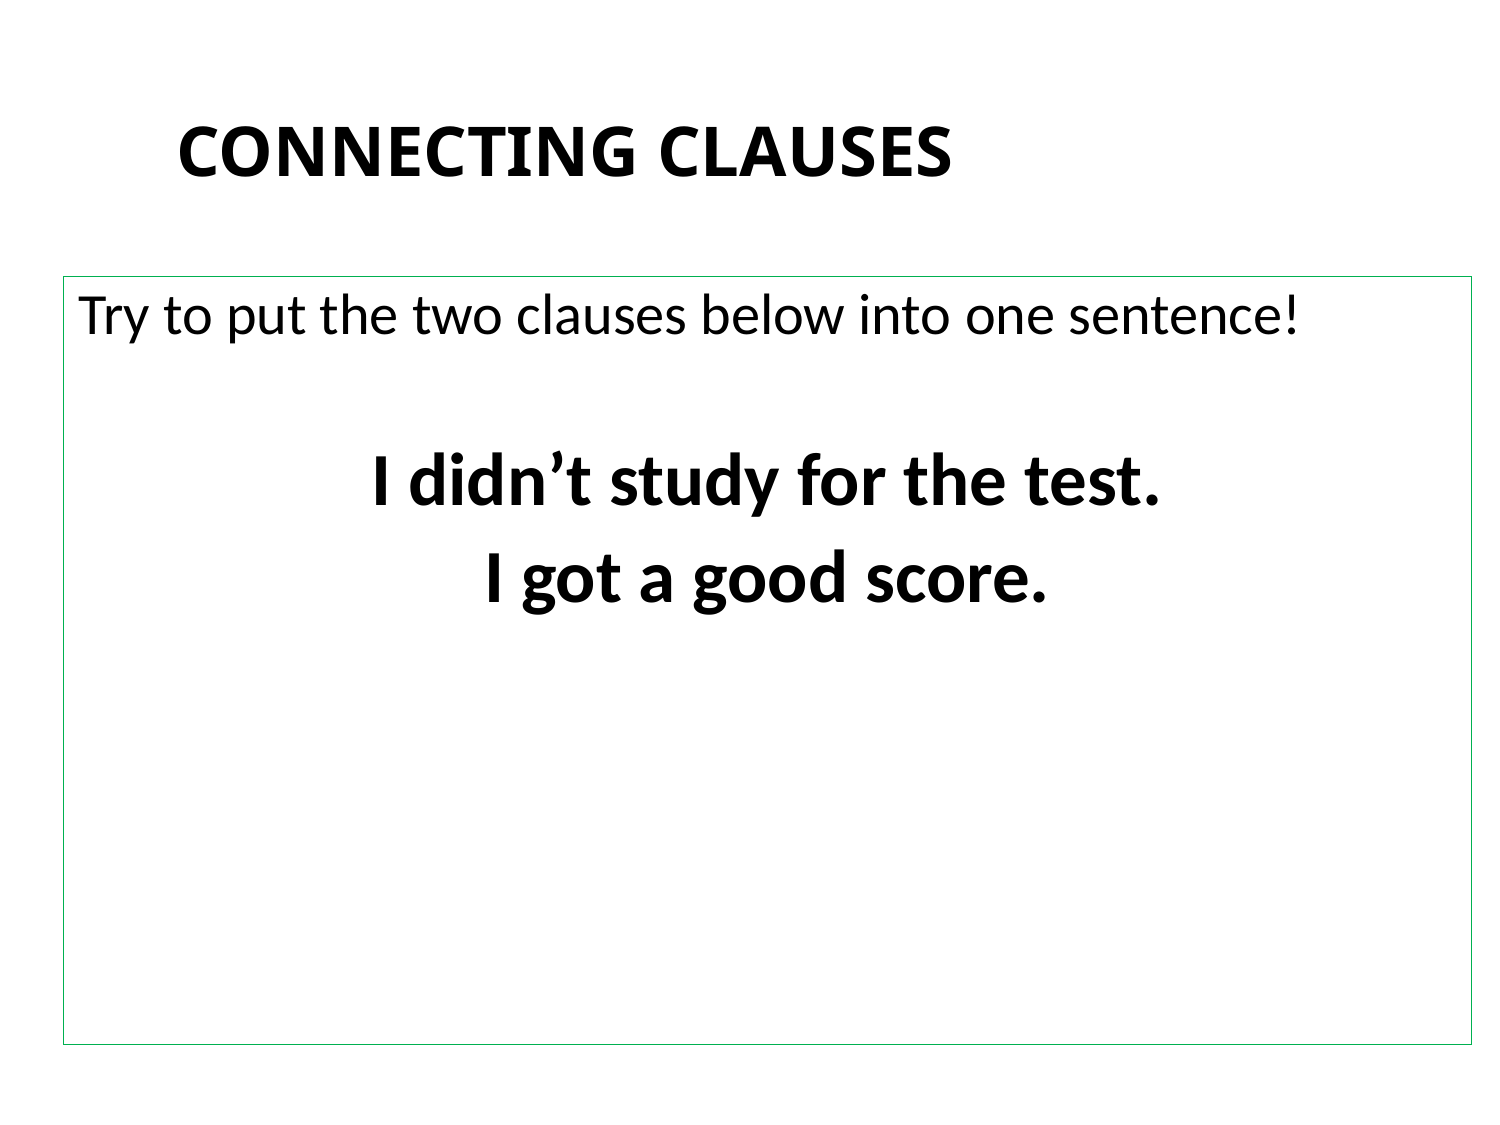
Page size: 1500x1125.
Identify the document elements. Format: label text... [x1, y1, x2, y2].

title CONNECTING CLAUSES [161, 75, 1425, 235]
list Try to put the two clauses below into one sentence! I didn’t study for the test. I got a good score. [63, 276, 1472, 1045]
